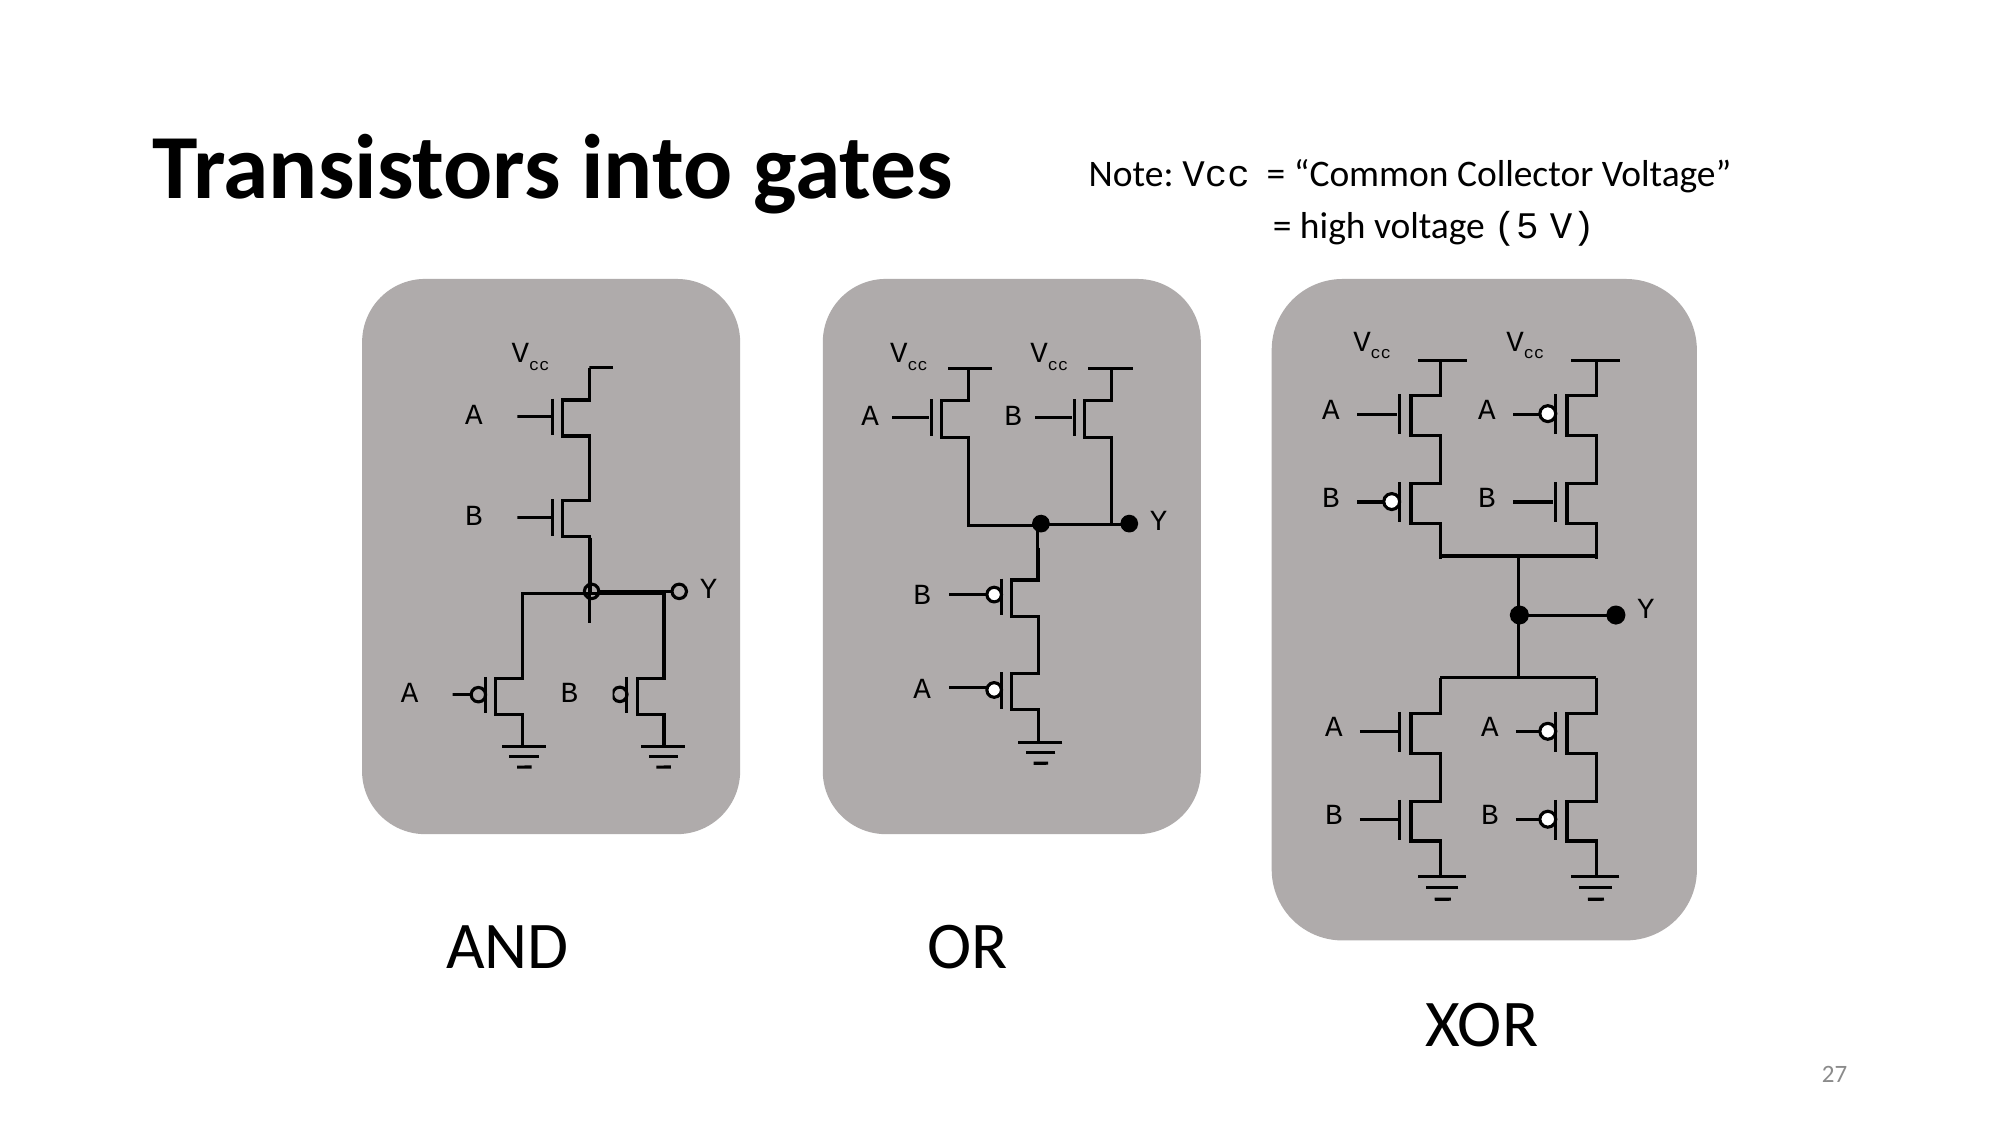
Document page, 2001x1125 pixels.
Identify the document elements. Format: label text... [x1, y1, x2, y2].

slide_number 27 [1412, 1042, 1863, 1103]
text_box AND [431, 894, 660, 989]
text_box Note: Vcc = “Common Collector Voltage” = high voltage (5 V) [1074, 141, 1767, 253]
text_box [822, 278, 1203, 835]
text_box XOR [1410, 971, 1606, 1067]
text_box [1271, 278, 1697, 941]
title Transistors into gates [137, 59, 1863, 278]
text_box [362, 278, 752, 835]
text_box OR [912, 894, 1108, 989]
